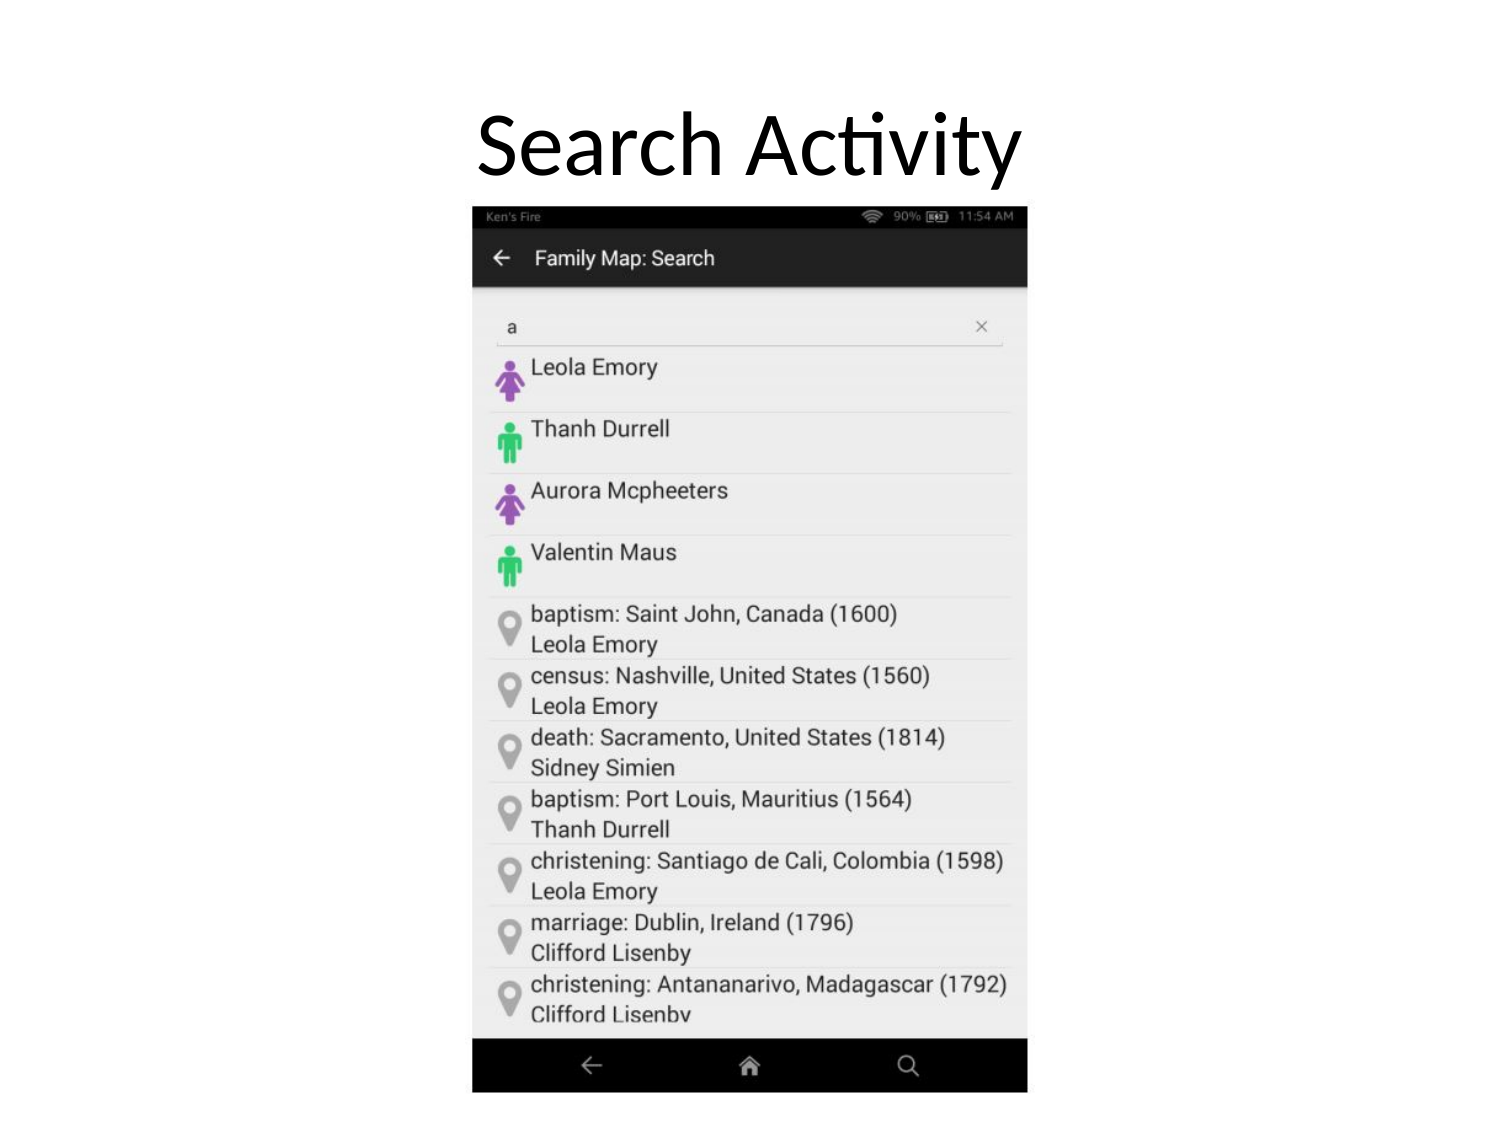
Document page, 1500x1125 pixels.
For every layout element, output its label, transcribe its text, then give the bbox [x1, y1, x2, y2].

title Search Activity [75, 45, 1425, 233]
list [465, 199, 1035, 1101]
